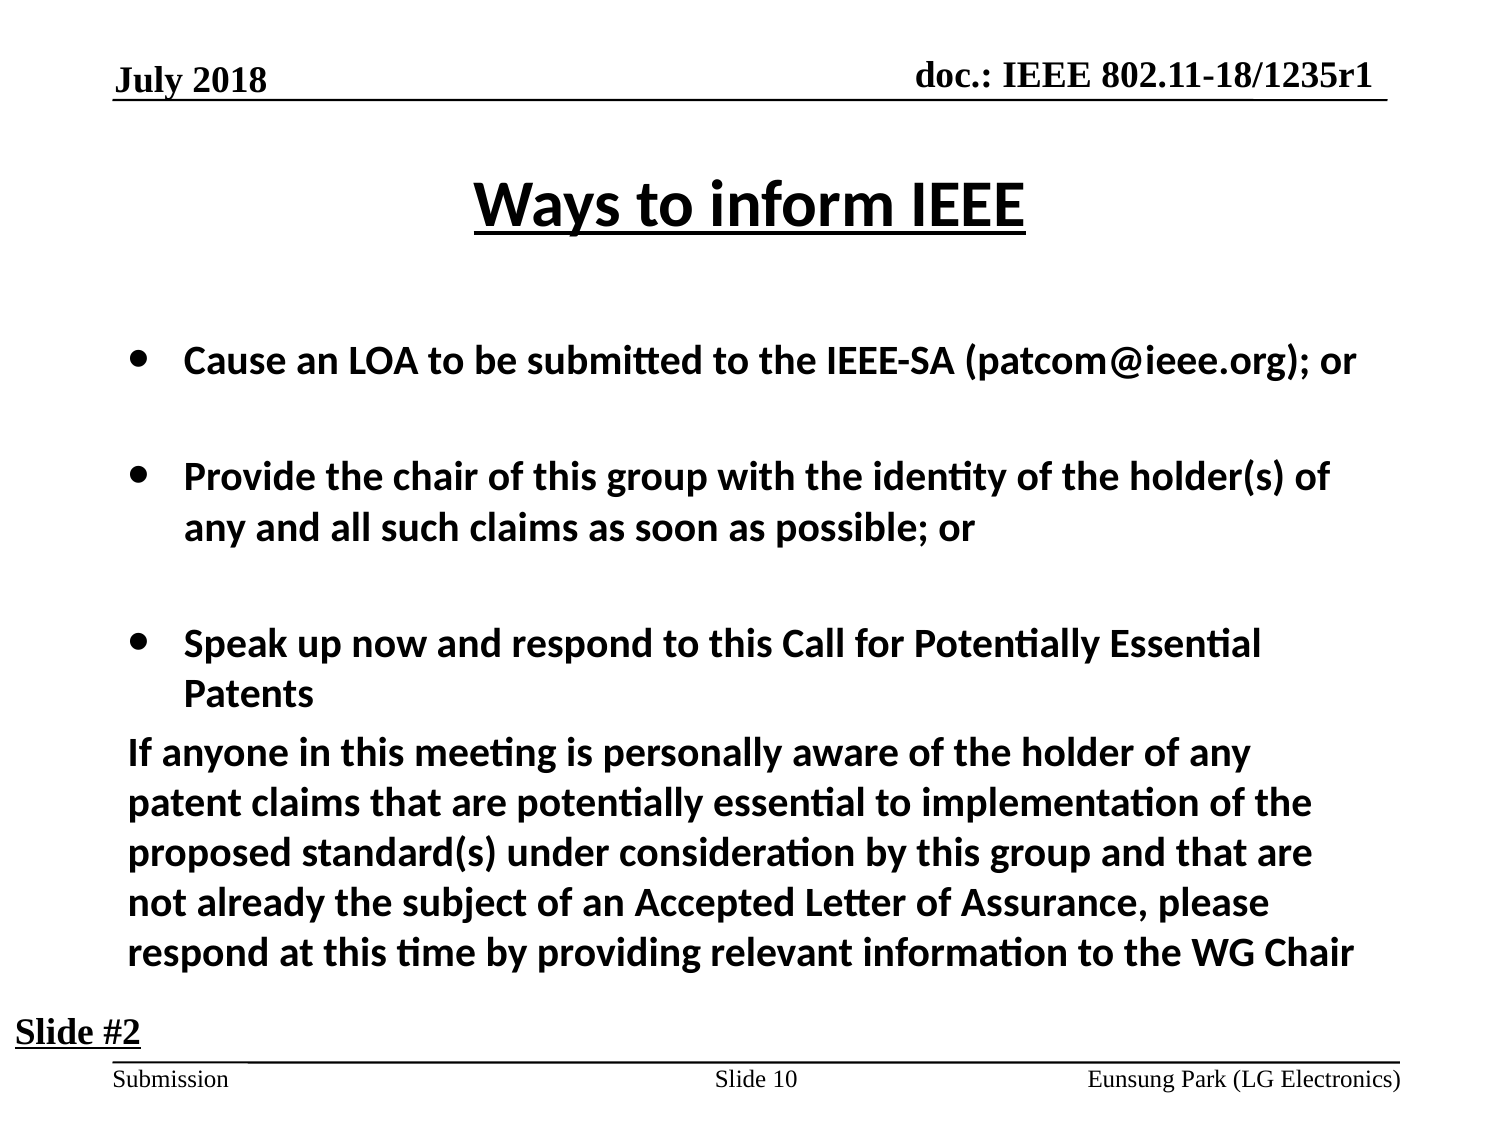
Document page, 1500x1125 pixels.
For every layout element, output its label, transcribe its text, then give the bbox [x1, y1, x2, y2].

slide_number Slide 10 [712, 1061, 800, 1093]
footer Eunsung Park (LG Electronics) [949, 1061, 1402, 1093]
text_box Slide #2 [0, 999, 157, 1060]
title Ways to inform IEEE [112, 112, 1388, 288]
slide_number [114, 54, 270, 101]
list Cause an LOA to be submitted to the IEEE-SA (patcom@ieee.org); or Provide the chair of this group with the identity of the holder(s) of any and all such claims as soon as possible; or Speak up now and respond to this Call for Potentially Essential Patents If anyone in this meeting is personally aware of the holder of any patent claims that are potentially essential to implementation of the proposed standard(s) under consideration by this group and that are not already the subject of an Accepted Letter of Assurance, please respond at this time by providing relevant information to the WG Chair [112, 324, 1388, 1000]
